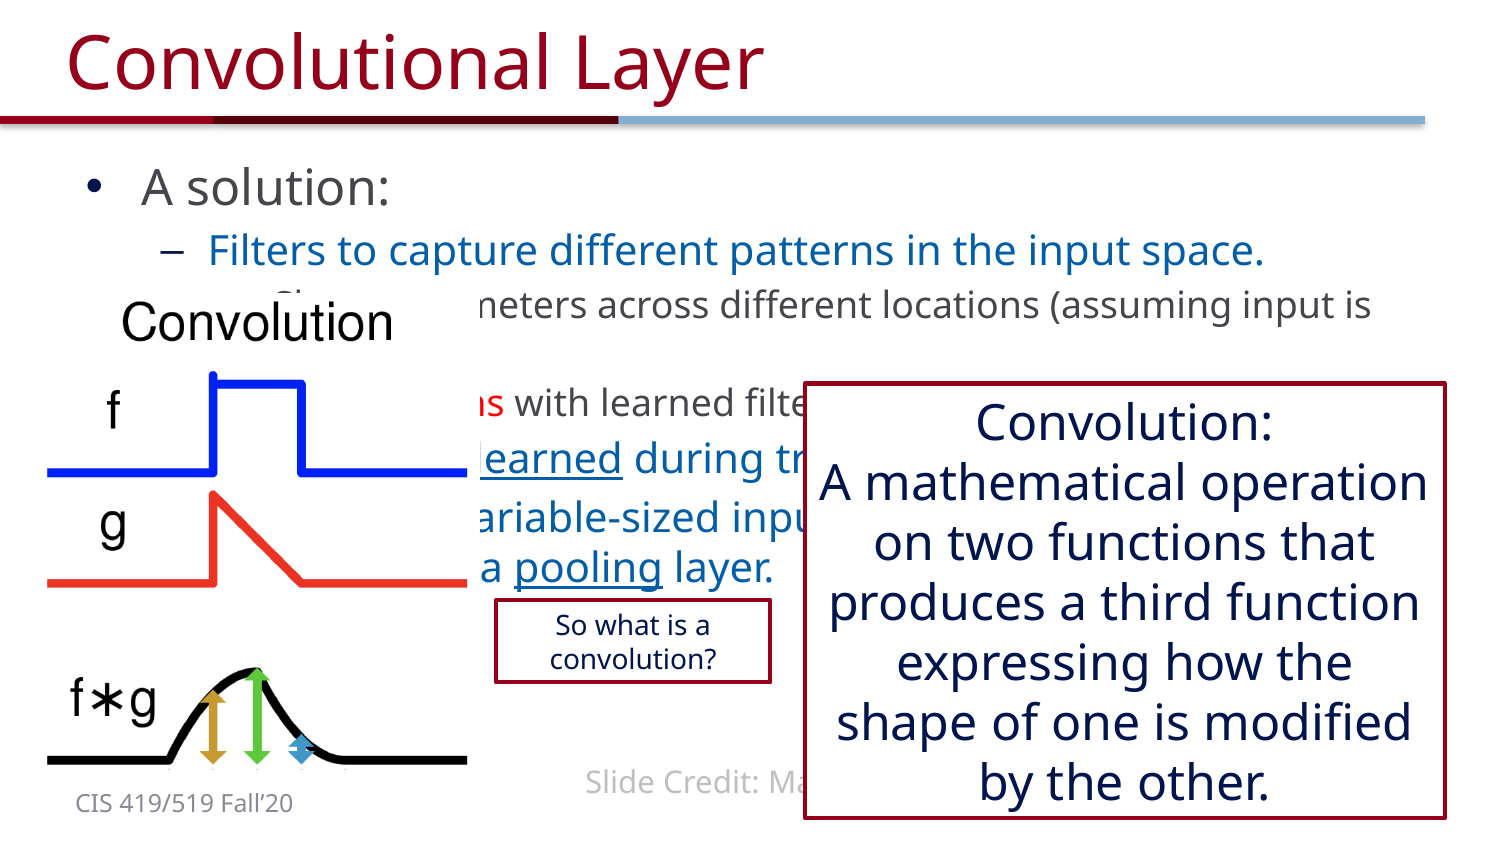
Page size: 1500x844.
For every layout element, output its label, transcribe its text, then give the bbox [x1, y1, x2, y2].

title Convolutional Layer [50, 2, 1401, 117]
text_box Convolution: A mathematical operation on two functions that produces a third function expressing how the shape of one is modified by the other. [803, 381, 1447, 820]
text_box Slide Credit: Marc'Aurelio Ranzato [570, 755, 803, 808]
picture [946, 402, 1304, 758]
list A solution: Filters to capture different patterns in the input space. Share parameters across different locations (assuming input is stationary) Convolutions with learned filters Filters will be learned during training. The issue of variable-sized inputs will be resolved with a pooling layer. [70, 148, 1421, 754]
text_box So what is a convolution? [494, 598, 772, 684]
picture [36, 293, 480, 770]
